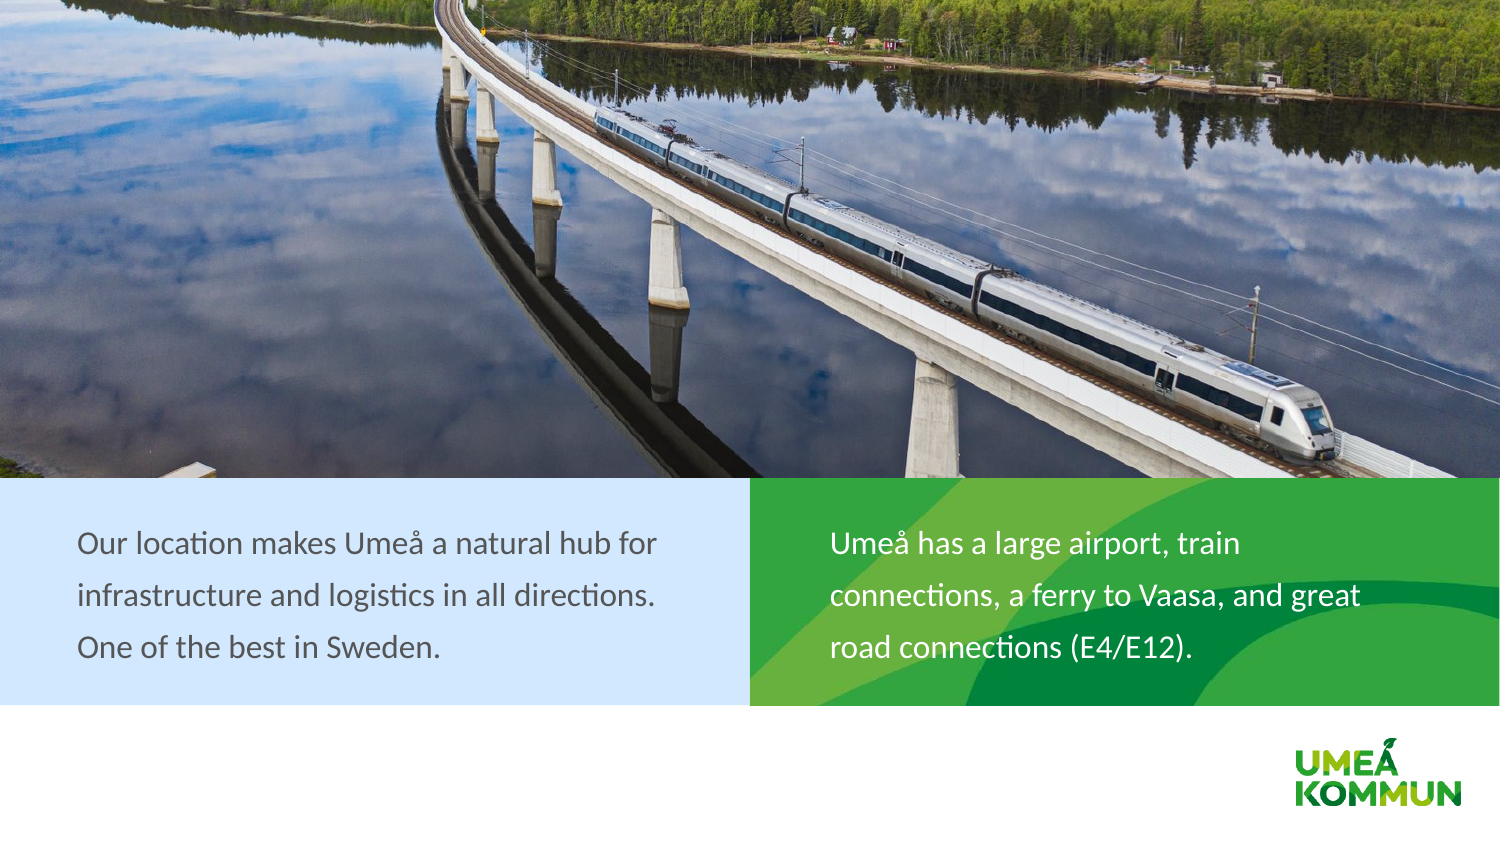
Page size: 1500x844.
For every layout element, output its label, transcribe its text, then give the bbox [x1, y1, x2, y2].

picture [0, 0, 1500, 706]
picture [1296, 738, 1461, 806]
list Our location makes Umeå a natural hub for infrastructure and logistics in all directions. One of the best in Sweden. [62, 501, 705, 697]
list Umeå has a large airport, train connections, a ferry to Vaasa, and great road connections (E4/E12). [814, 501, 1427, 697]
